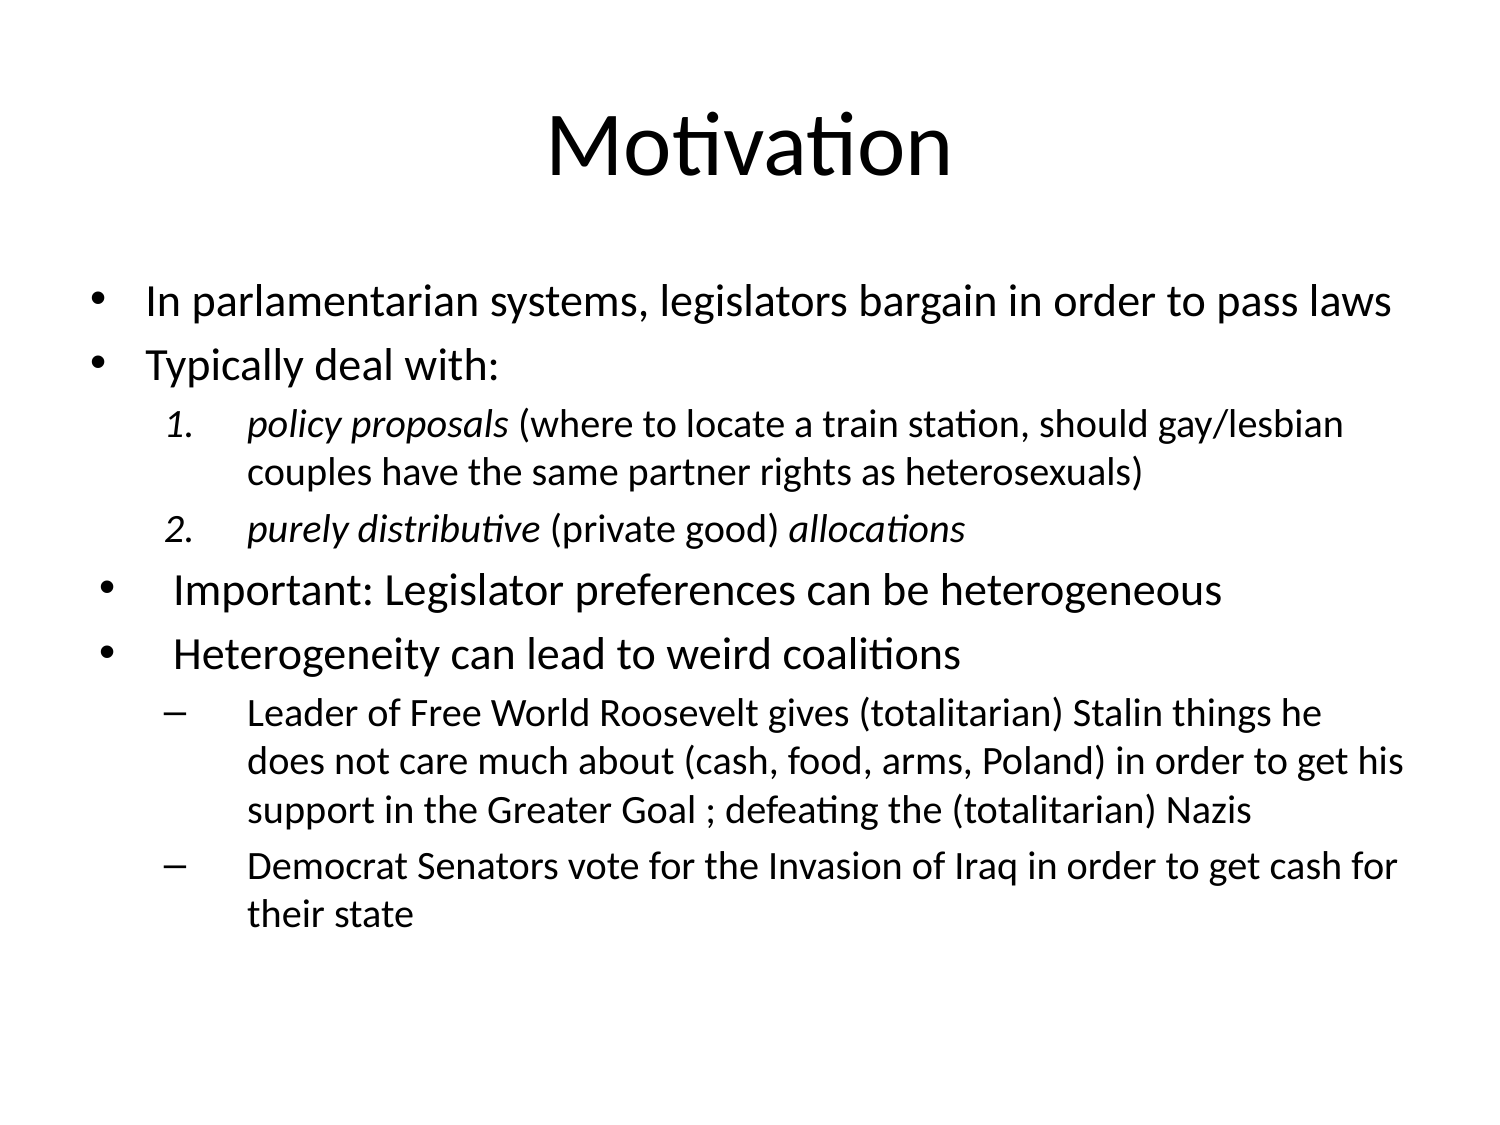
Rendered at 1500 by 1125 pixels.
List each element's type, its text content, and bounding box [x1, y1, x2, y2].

list In parlamentarian systems, legislators bargain in order to pass laws Typically deal with: policy proposals (where to locate a train station, should gay/lesbian couples have the same partner rights as heterosexuals) purely distributive (private good) allocations Important: Legislator preferences can be heterogeneous Heterogeneity can lead to weird coalitions Leader of Free World Roosevelt gives (totalitarian) Stalin things he does not care much about (cash, food, arms, Poland) in order to get his support in the Greater Goal ; defeating the (totalitarian) Nazis Democrat Senators vote for the Invasion of Iraq in order to get cash for their state [75, 262, 1425, 1005]
title Motivation [75, 45, 1425, 233]
